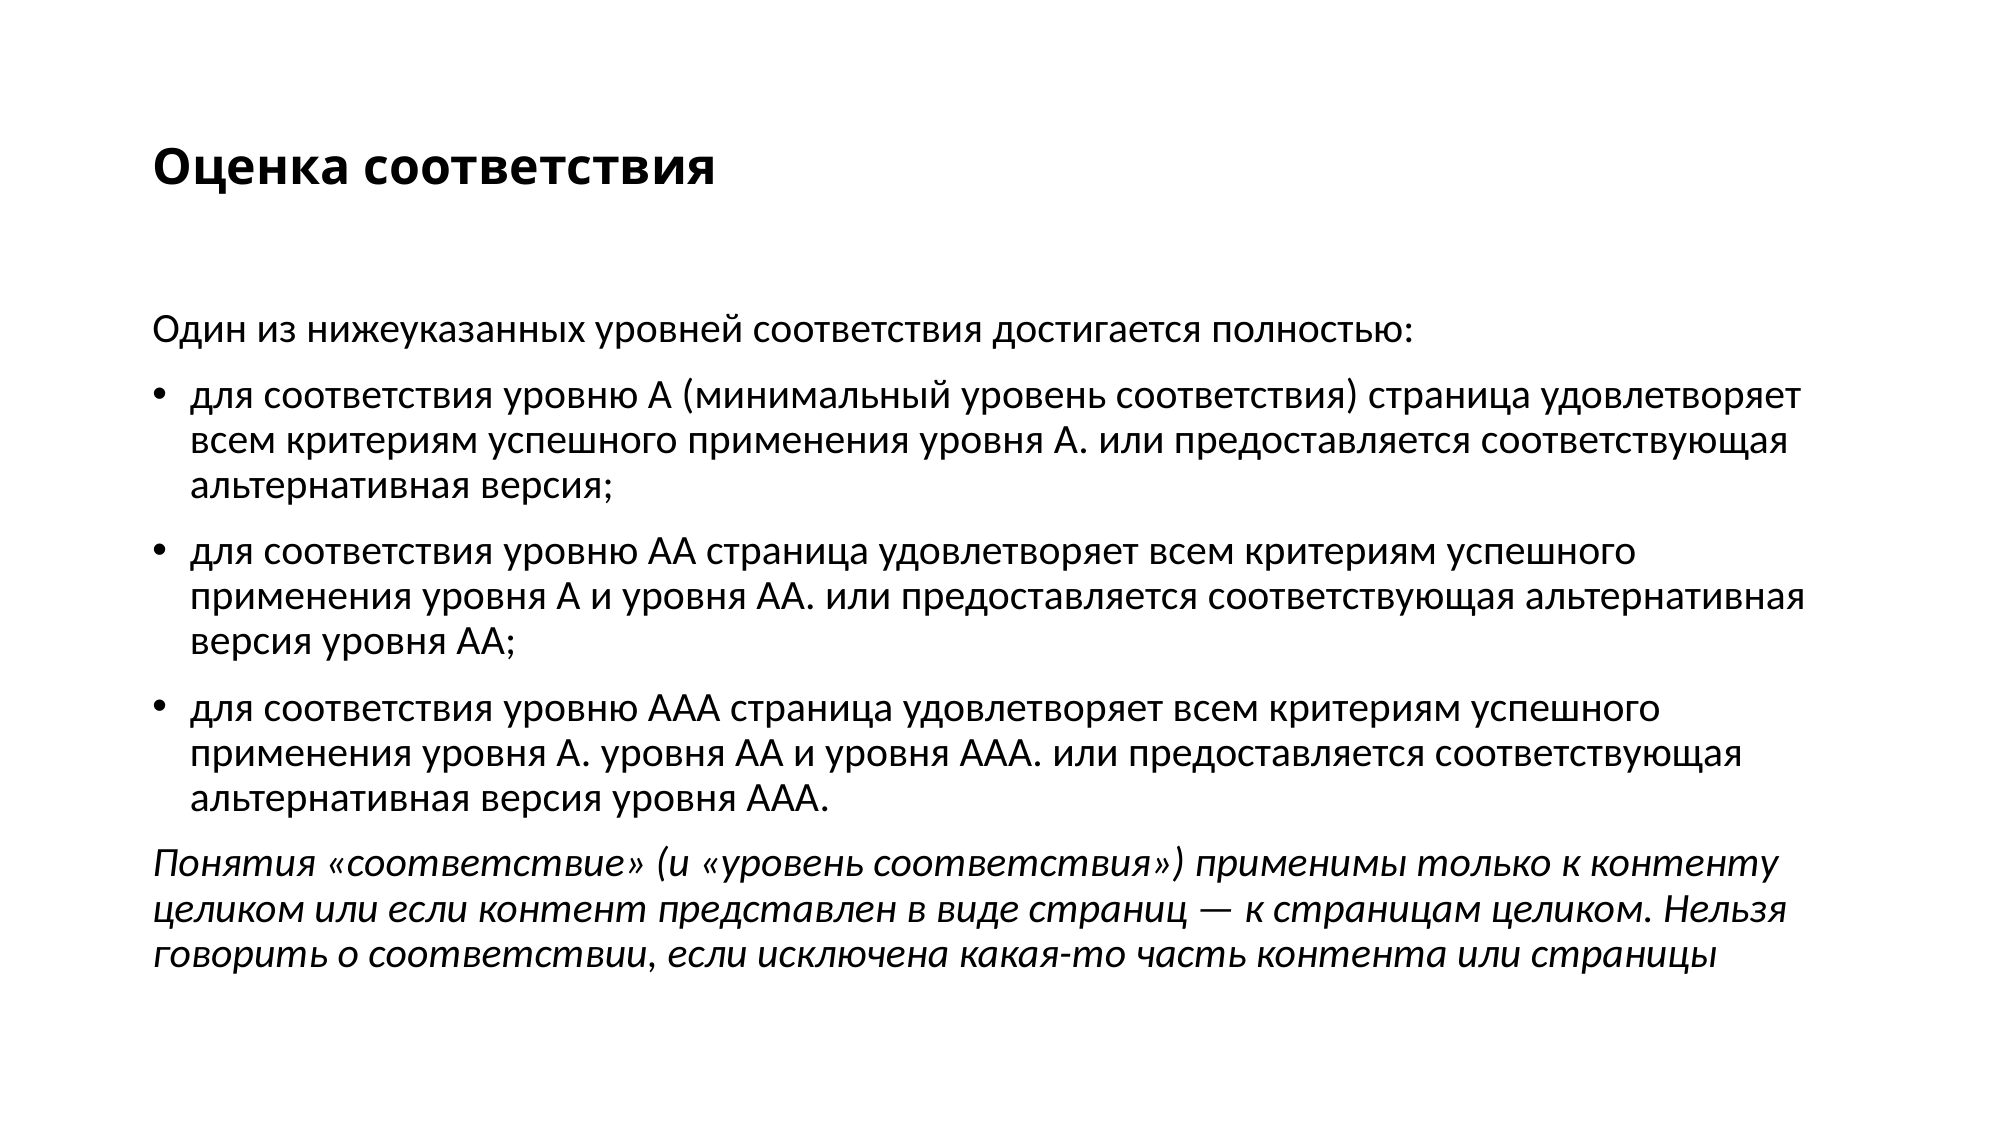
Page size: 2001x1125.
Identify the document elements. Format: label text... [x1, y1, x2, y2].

title Оценка соответствия [137, 59, 1863, 278]
list Один из нижеуказанных уровней соответствия достигается полностью: для соответствия уровню А (минимальный уровень соответствия) страница удовлетворяет всем критериям успешного применения уровня А. или предоставляется соответствующая альтернативная версия; для соответствия уровню АА страница удовлетворяет всем критериям успешного применения уровня А и уровня АА. или предоставляется соответствующая альтернативная версия уровня АА; для соответствия уровню ААА страница удовлетворяет всем критериям успешного применения уровня А. уровня АА и уровня ААА. или предоставляется соответствующая альтернативная версия уровня ААА. Понятия «соответствие» (и «уровень соответствия») применимы только к контенту целиком или если контент представлен в виде страниц — к страницам целиком. Нельзя говорить о соответствии, если исключена какая-то часть контента или страницы [137, 299, 1863, 1014]
